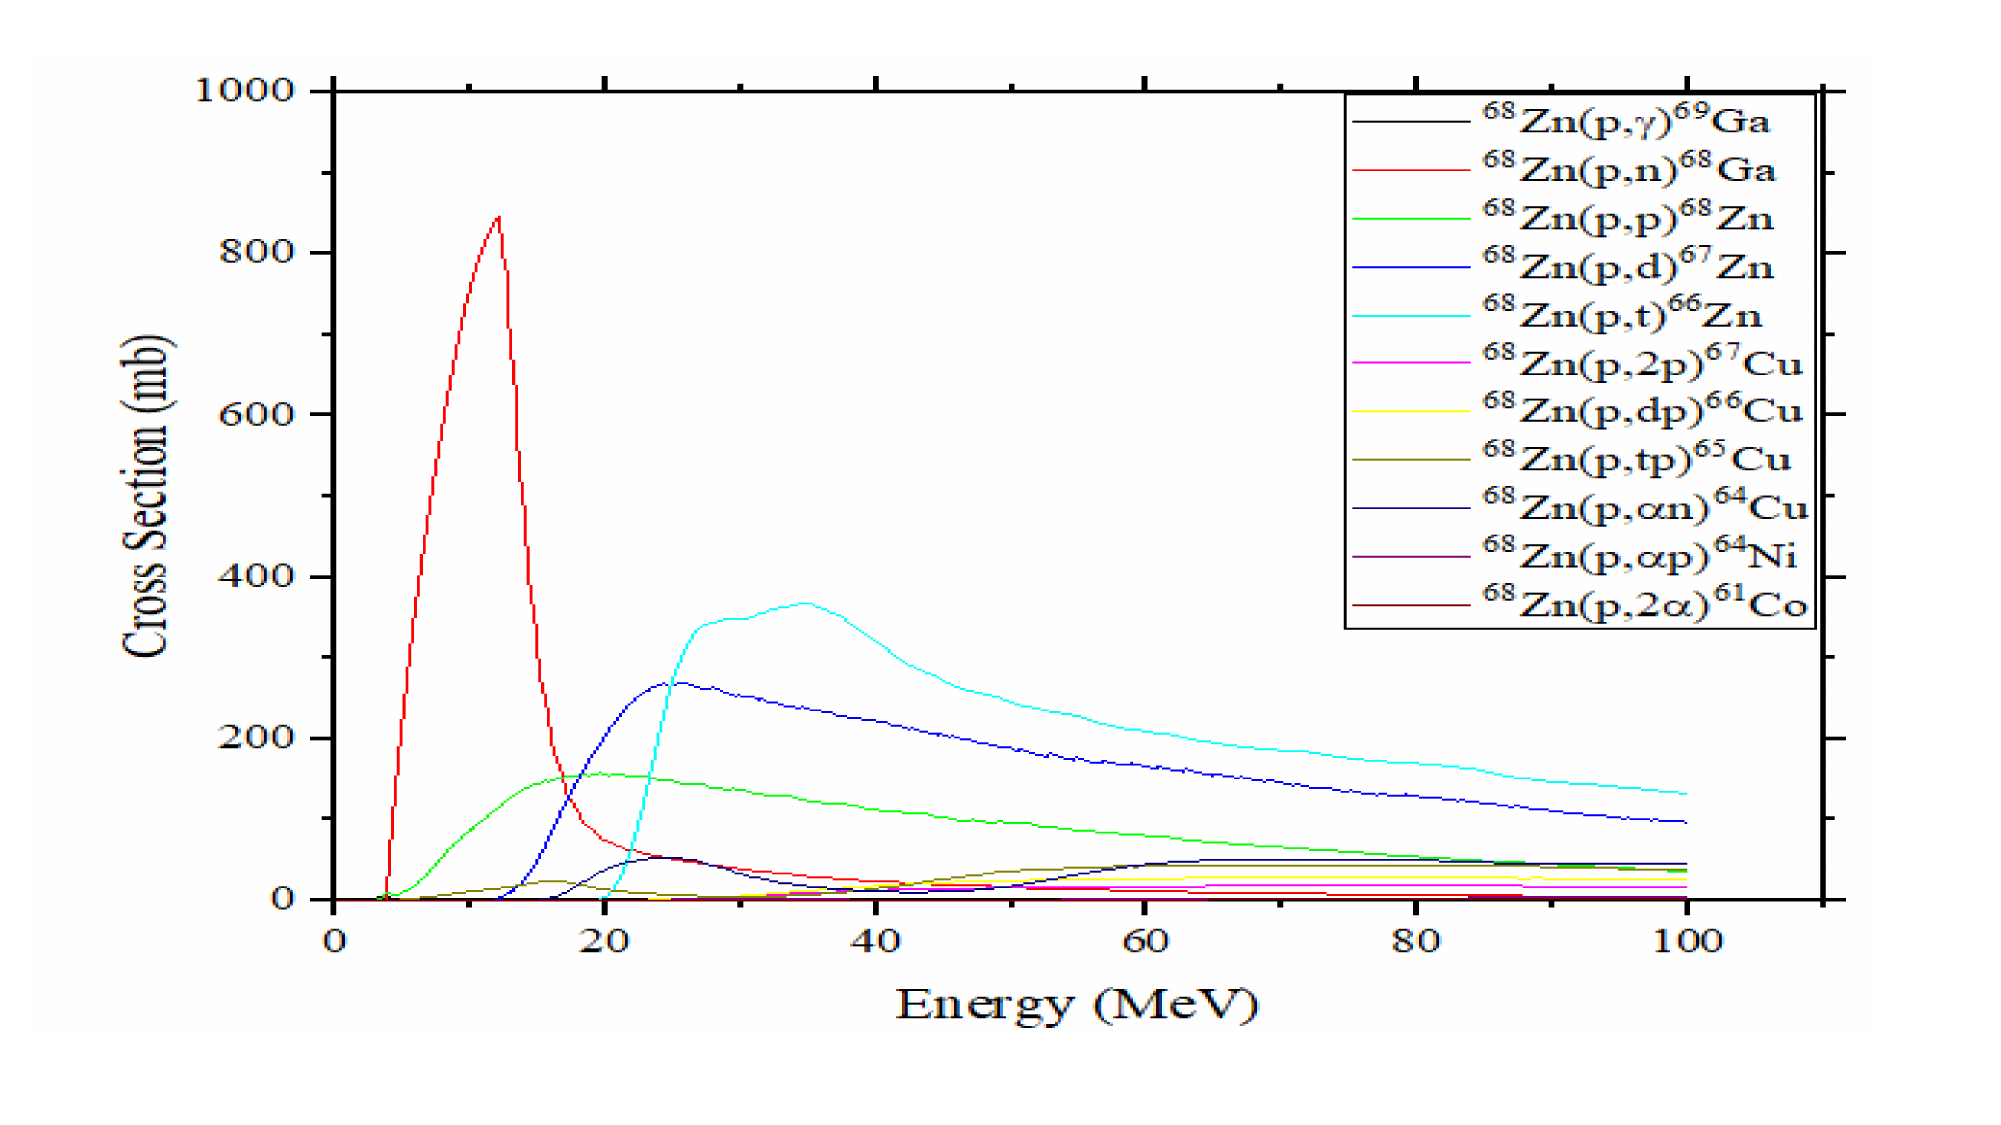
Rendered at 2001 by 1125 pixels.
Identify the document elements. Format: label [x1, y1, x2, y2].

picture [26, 57, 1875, 1036]
